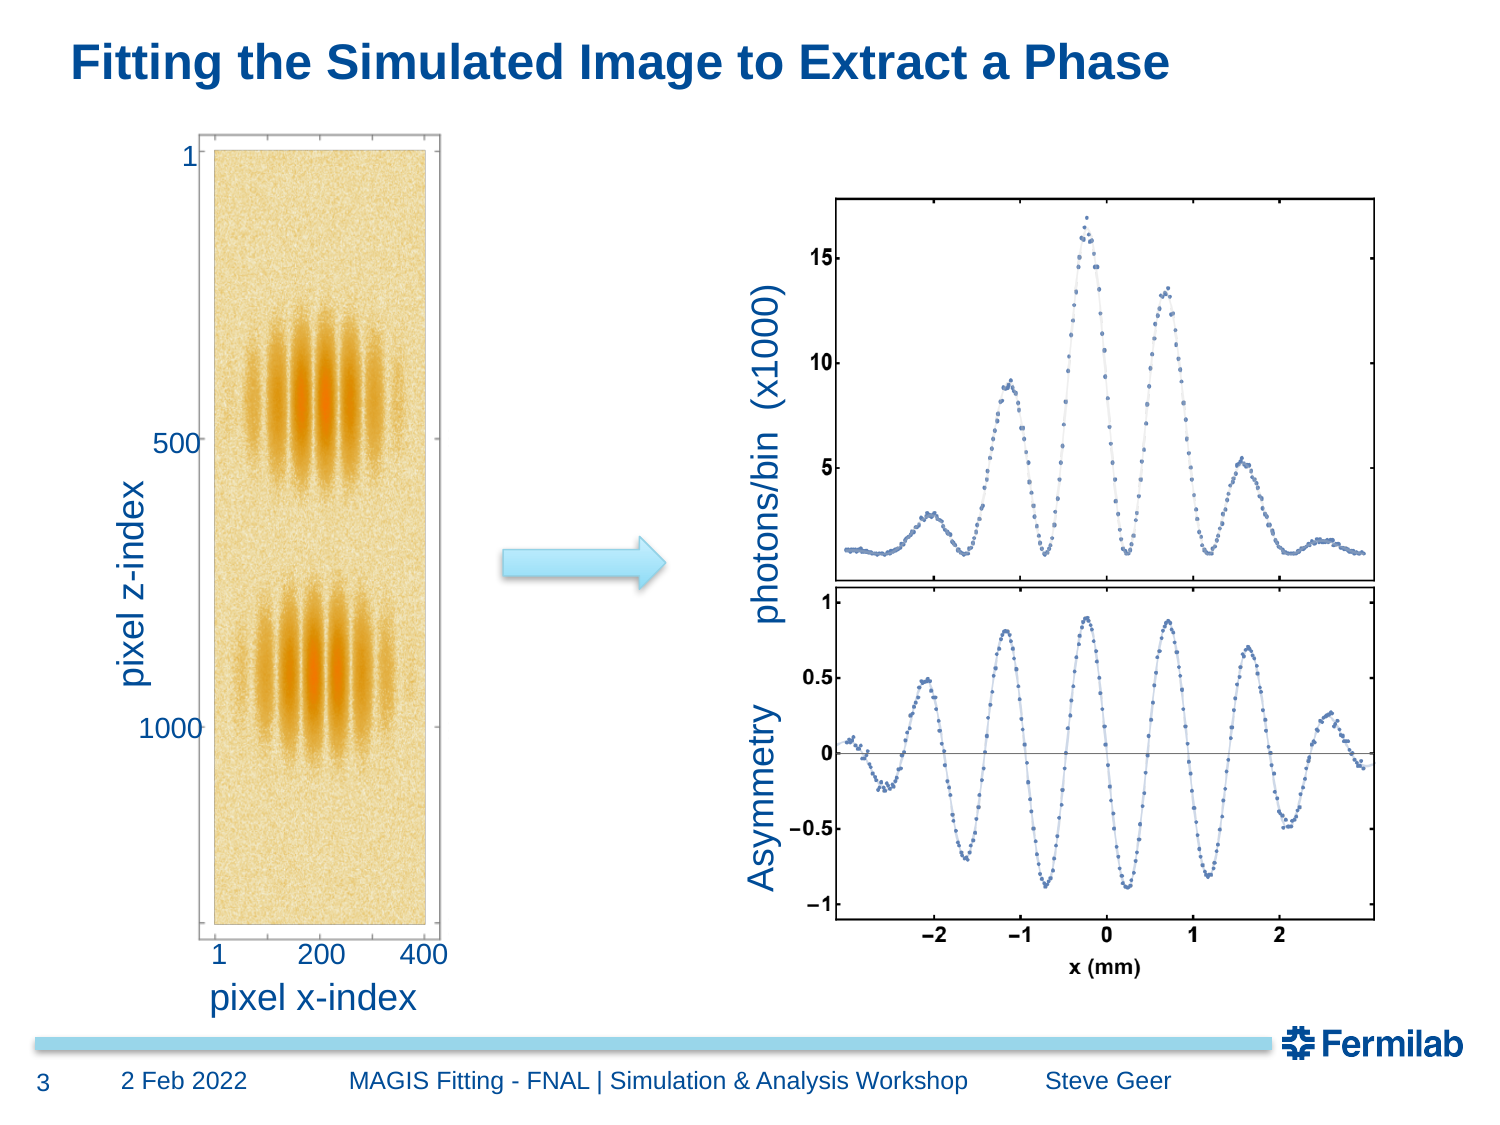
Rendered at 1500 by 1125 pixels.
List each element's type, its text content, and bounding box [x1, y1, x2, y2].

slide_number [120, 1065, 334, 1104]
title Fitting the Simulated Image to Extract a Phase [70, 19, 1457, 90]
picture [1282, 1026, 1463, 1060]
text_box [98, 129, 457, 1018]
text_box [502, 535, 667, 590]
slide_number 3 [36, 1066, 105, 1106]
footer MAGIS Fitting - FNAL | Simulation & Analysis Workshop Steve Geer [348, 1065, 1279, 1105]
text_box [728, 166, 1377, 981]
